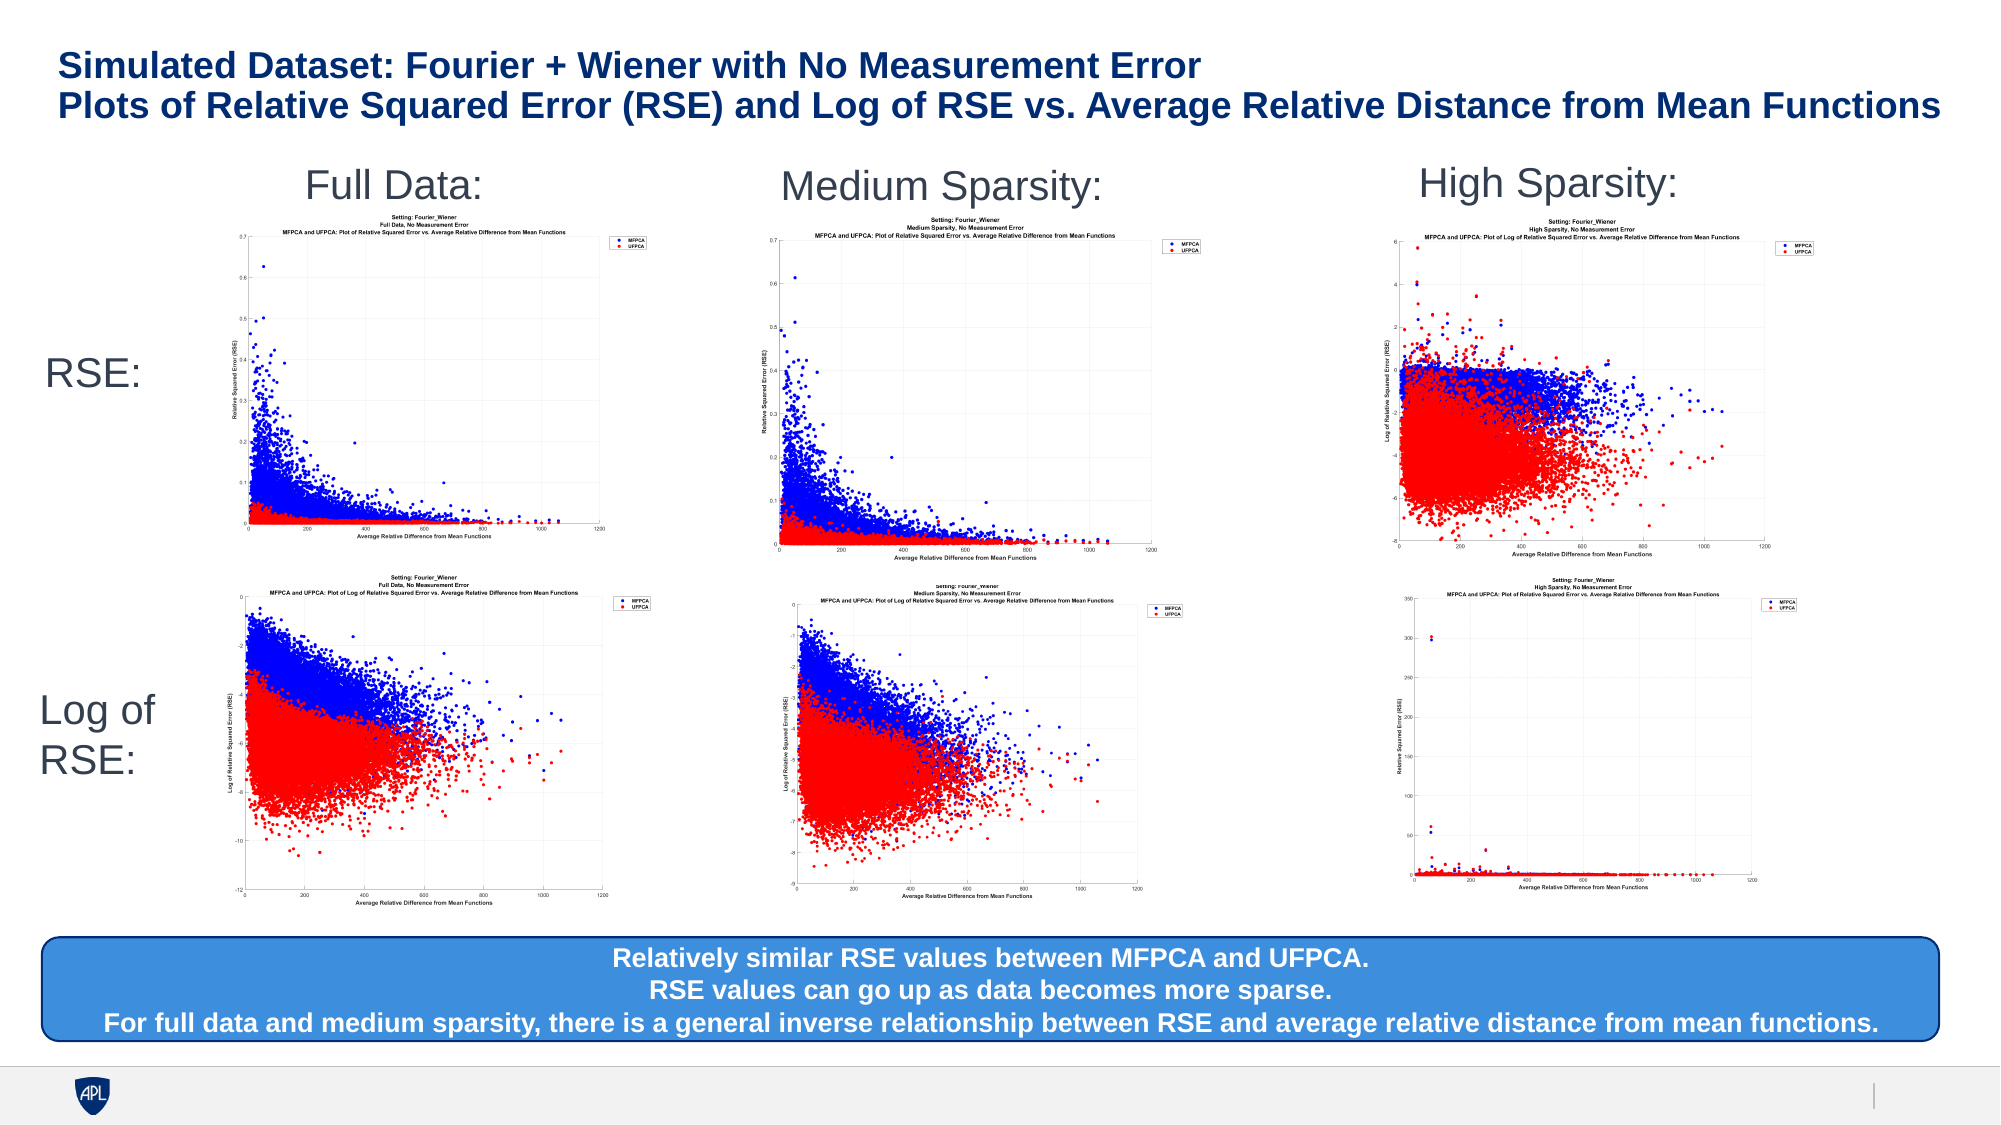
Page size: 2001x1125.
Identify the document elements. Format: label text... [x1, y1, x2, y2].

text_box Log of RSE: [24, 675, 185, 791]
title Simulated Dataset: Fourier + Wiener with No Measurement Error Plots of Relative Squared Error (RSE) and Log of RSE vs. Average Relative Distance from Mean Functions [57, 46, 1970, 171]
text_box High Sparsity: [1338, 148, 1759, 214]
text_box RSE: [30, 338, 190, 403]
picture [185, 570, 694, 929]
text_box Medium Sparsity: [731, 151, 1153, 211]
picture [190, 210, 689, 563]
picture [1338, 214, 1858, 913]
picture [717, 211, 1246, 921]
text_box Full Data: [226, 150, 562, 210]
text_box Relatively similar RSE values between MFPCA and UFPCA. RSE values can go up as data becomes more sparse. For full data and medium sparsity, there is a general inverse relationship between RSE and average relative distance from mean functions. [40, 936, 1941, 1043]
